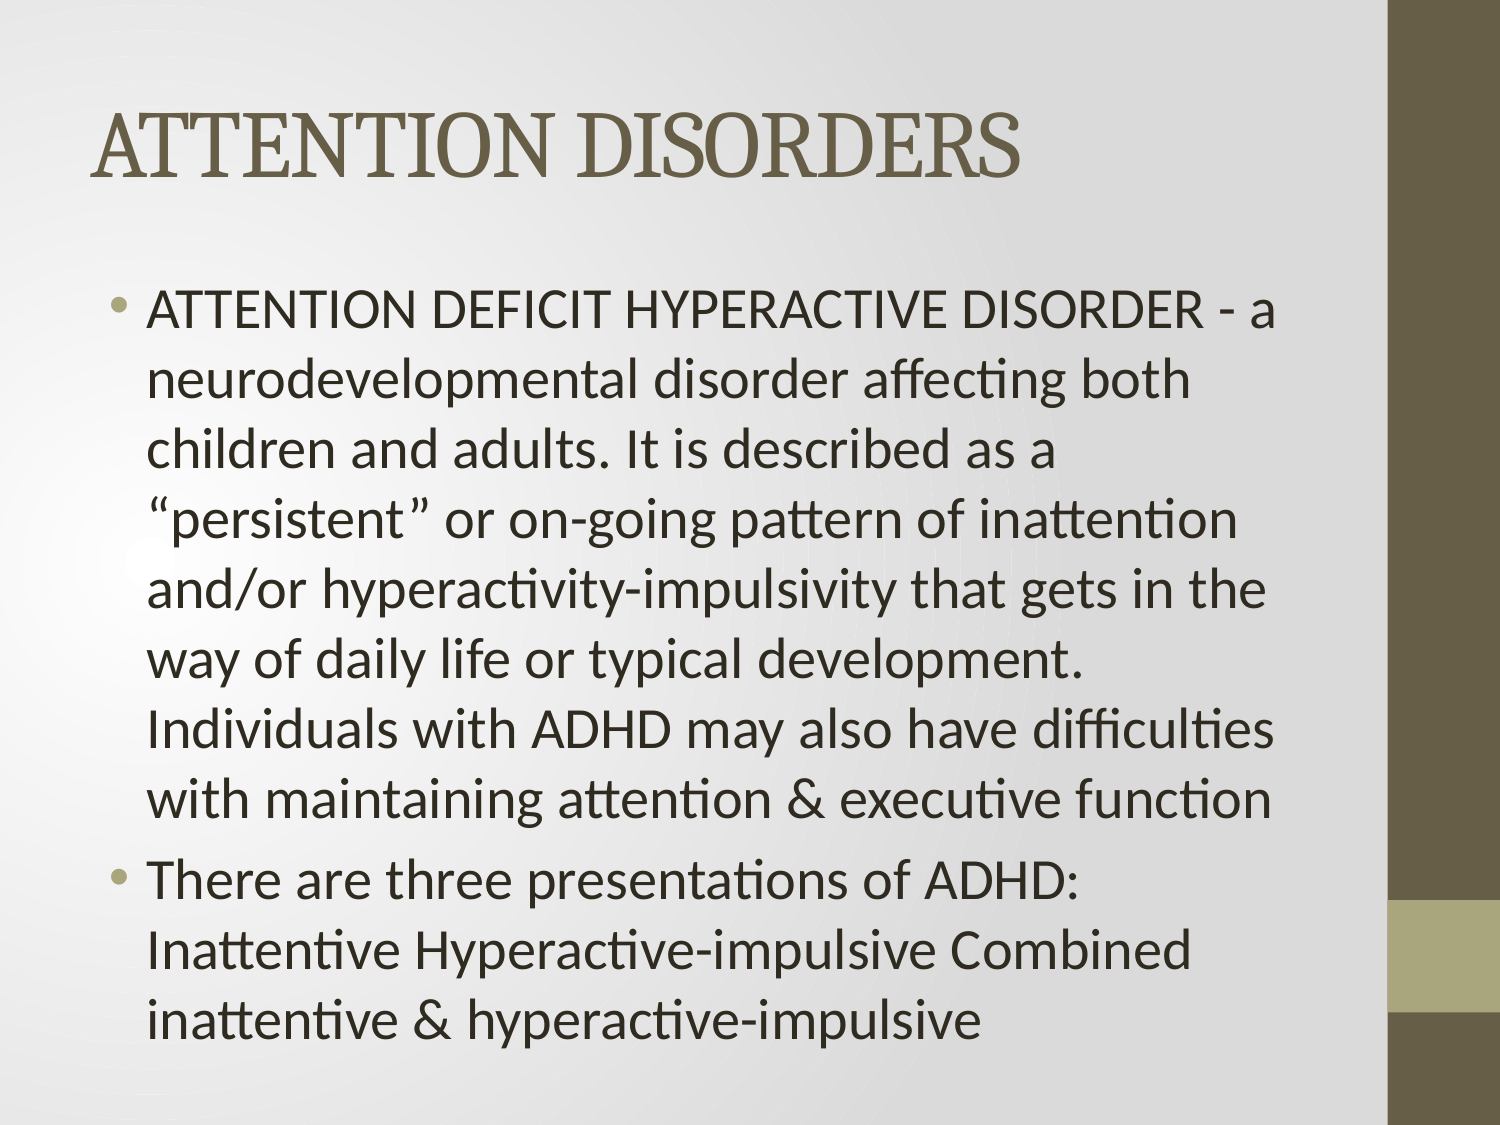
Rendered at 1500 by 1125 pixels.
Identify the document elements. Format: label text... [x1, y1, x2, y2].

title ATTENTION DISORDERS [75, 45, 1325, 233]
list ATTENTION DEFICIT HYPERACTIVE DISORDER - a neurodevelopmental disorder affecting both children and adults. It is described as a “persistent” or on-going pattern of inattention and/or hyperactivity-impulsivity that gets in the way of daily life or typical development. Individuals with ADHD may also have difficulties with maintaining attention & executive function There are three presentations of ADHD: Inattentive Hyperactive-impulsive Combined inattentive & hyperactive-impulsive [75, 262, 1325, 1050]
